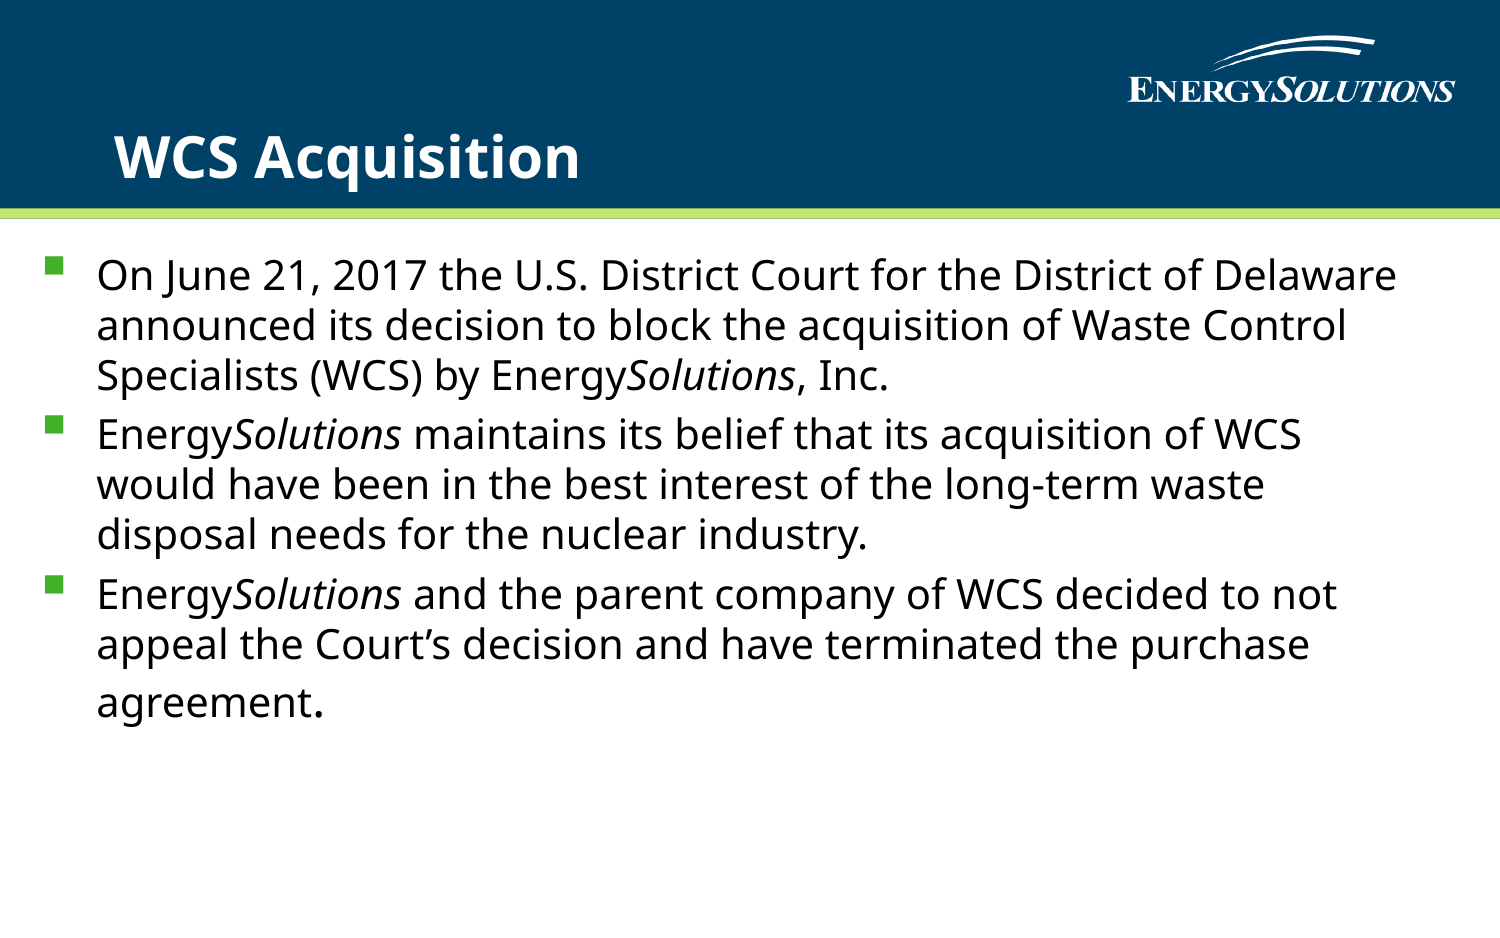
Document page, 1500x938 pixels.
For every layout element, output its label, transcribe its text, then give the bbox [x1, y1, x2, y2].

list On June 21, 2017 the U.S. District Court for the District of Delaware announced its decision to block the acquisition of Waste Control Specialists (WCS) by EnergySolutions, Inc. EnergySolutions maintains its belief that its acquisition of WCS would have been in the best interest of the long-term waste disposal needs for the nuclear industry. EnergySolutions and the parent company of WCS decided to not appeal the Court’s decision and have terminated the purchase agreement. [24, 241, 1438, 919]
title WCS Acquisition [99, 72, 1126, 199]
picture [1125, 34, 1459, 103]
